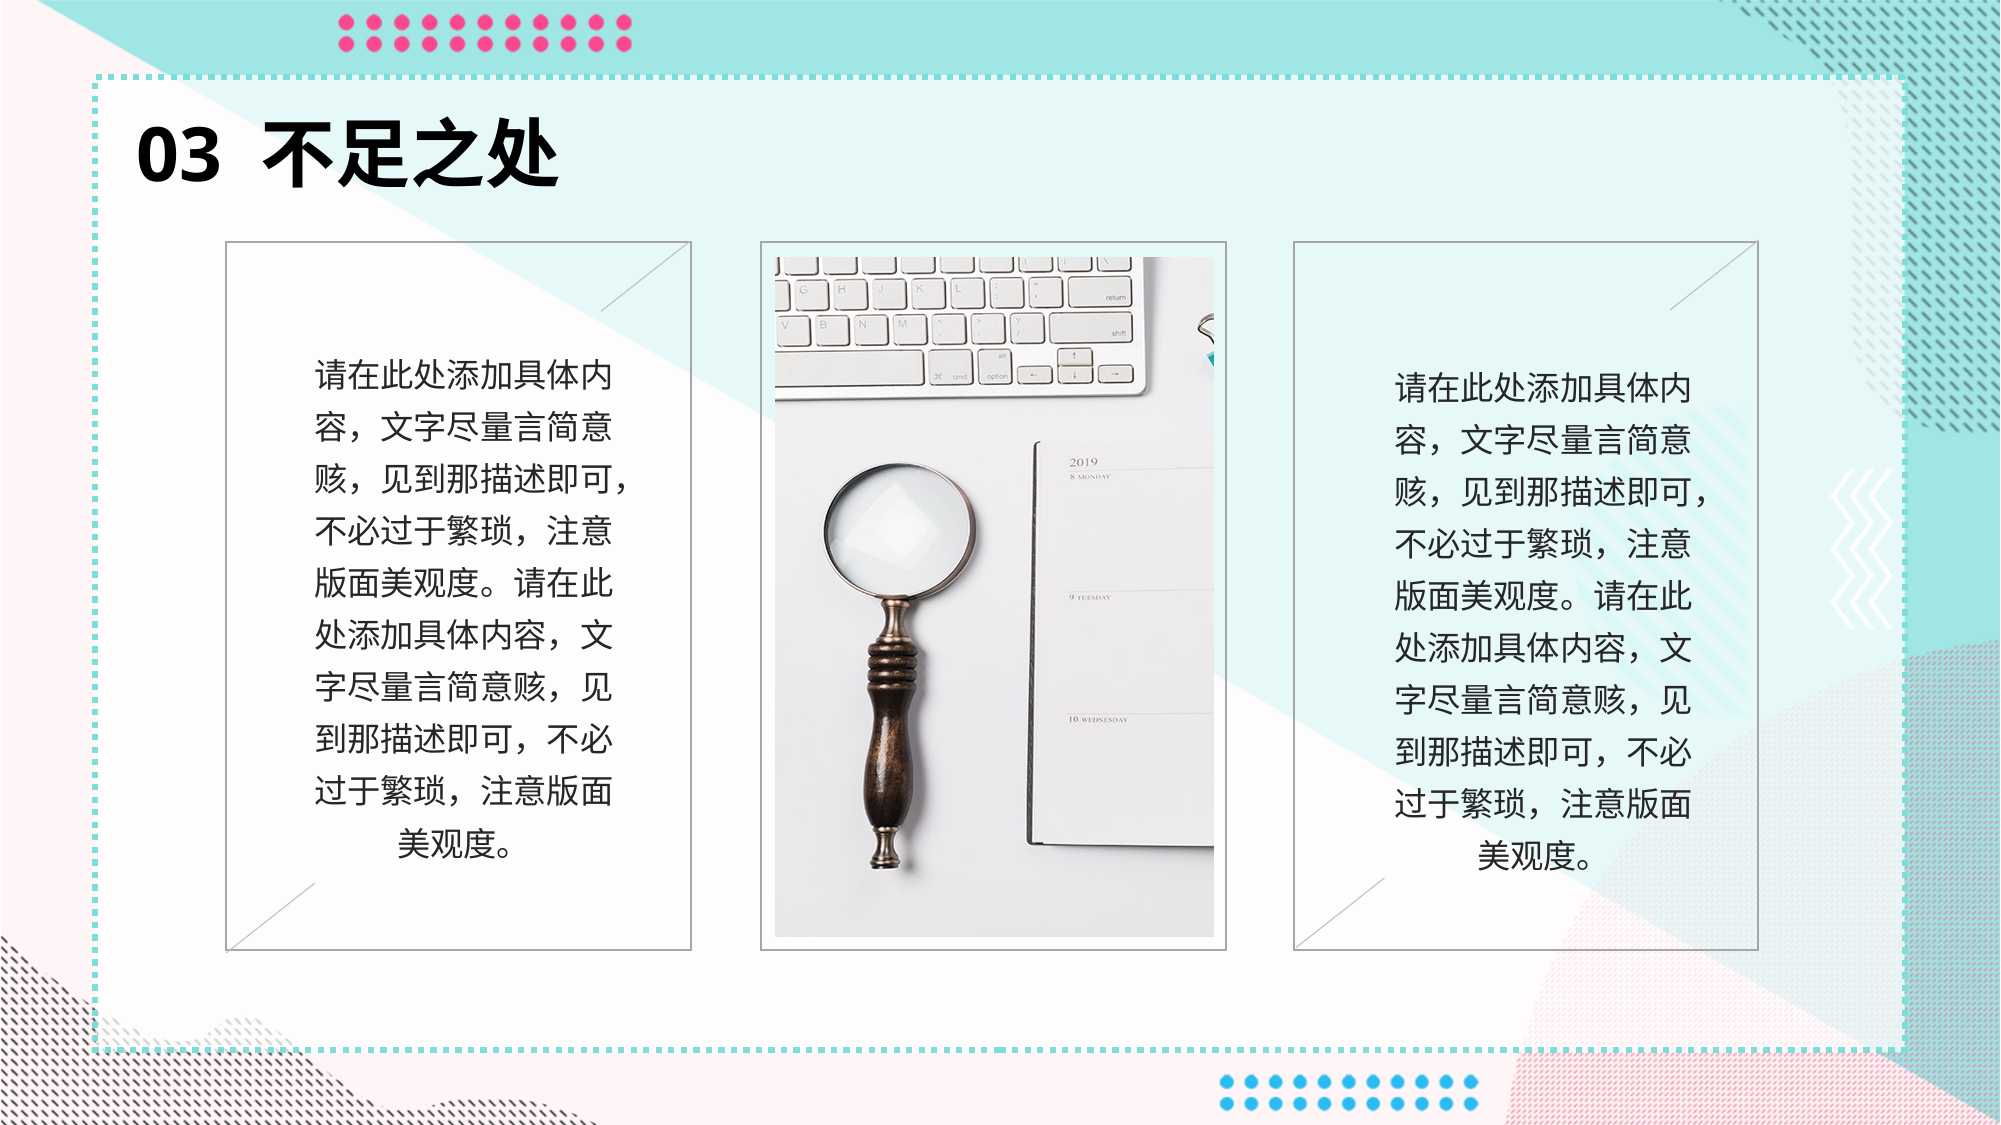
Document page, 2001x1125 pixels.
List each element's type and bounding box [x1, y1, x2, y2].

text_box [1669, 240, 1759, 310]
picture [775, 257, 1214, 938]
text_box [600, 241, 690, 312]
text_box [226, 883, 315, 953]
text_box [95, 74, 1905, 1053]
text_box [0, 0, 2000, 1125]
text_box [1295, 877, 1385, 948]
